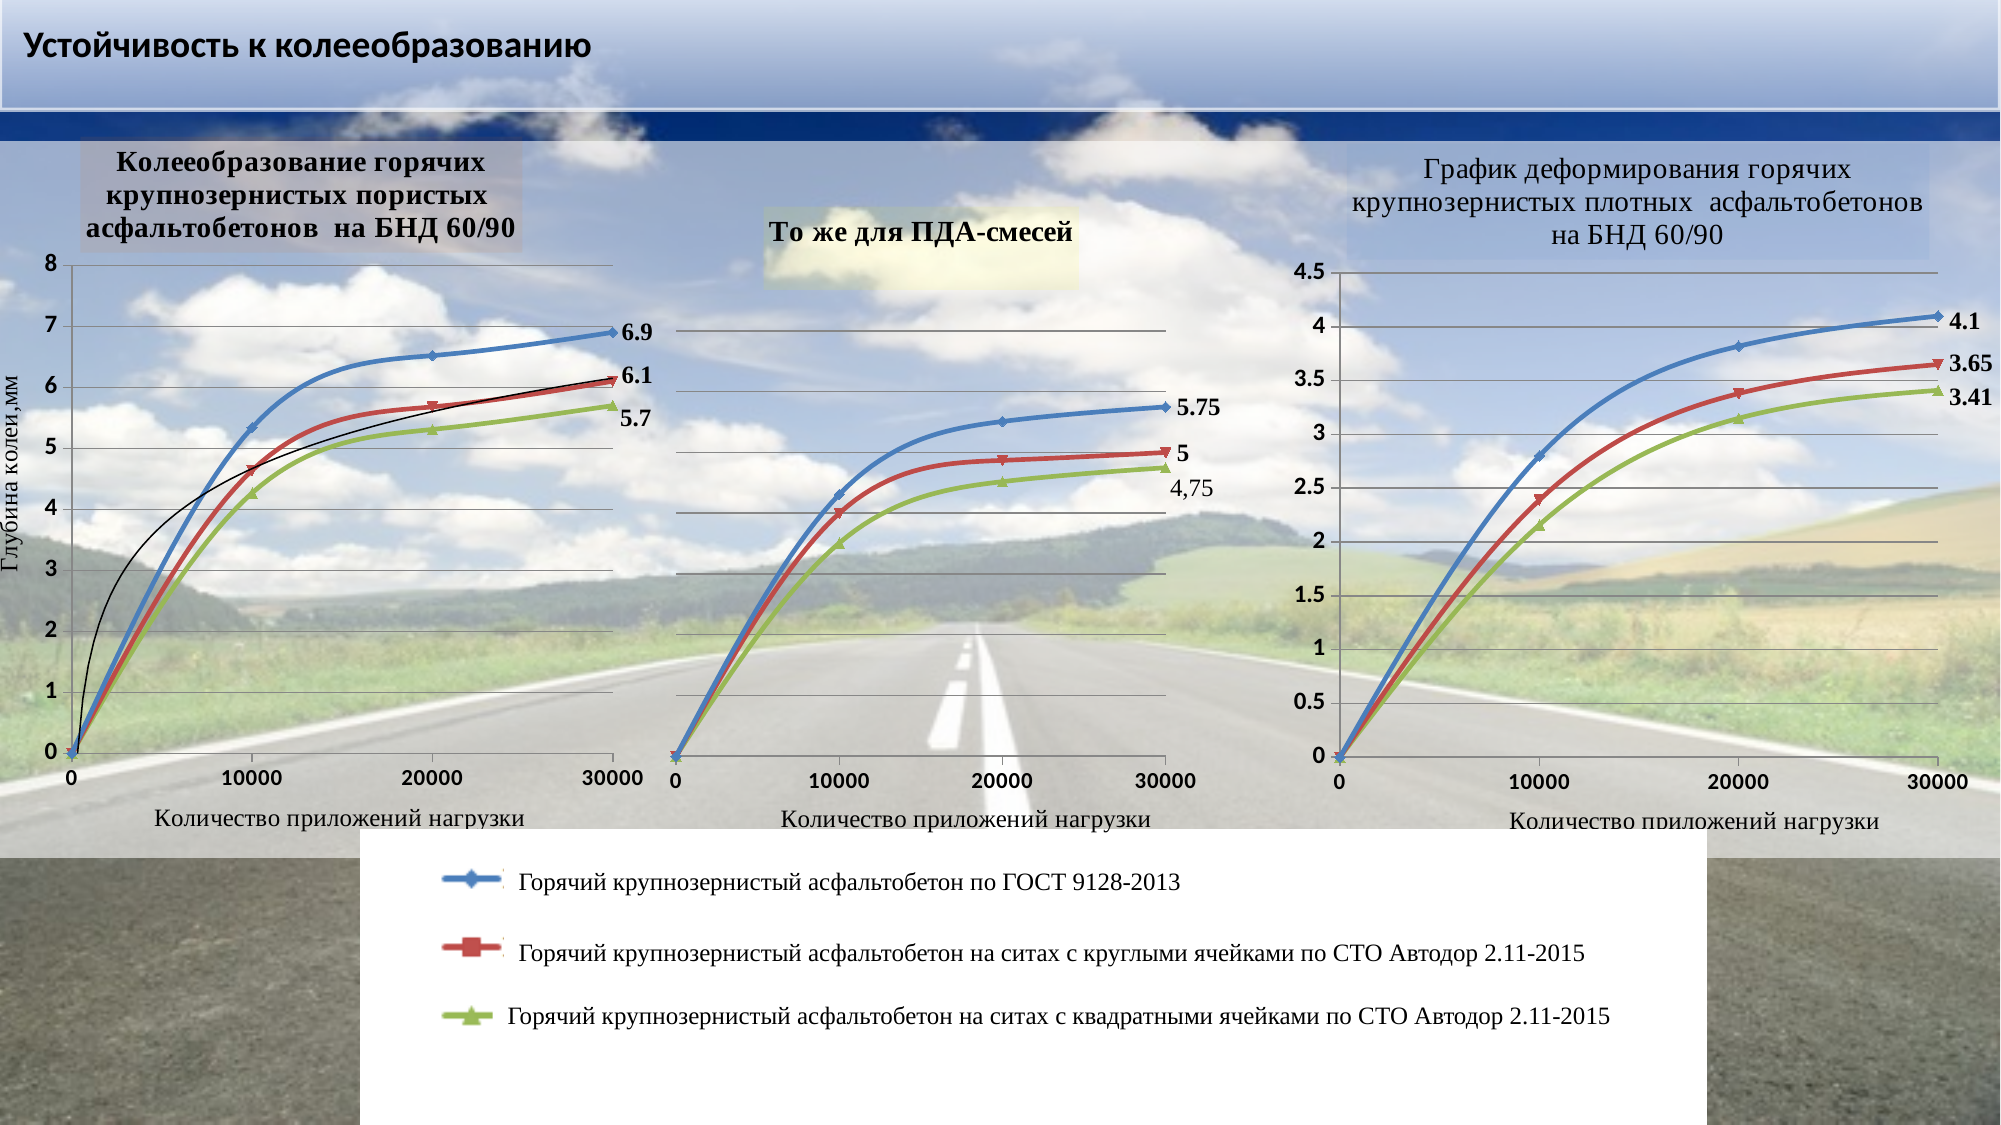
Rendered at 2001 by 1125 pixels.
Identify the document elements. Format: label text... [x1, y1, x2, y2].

chart [0, 125, 1239, 1013]
text_box Устойчивость к колееобразованию [0, 0, 2000, 112]
chart [1240, 120, 1998, 984]
picture [0, 0, 2001, 1125]
